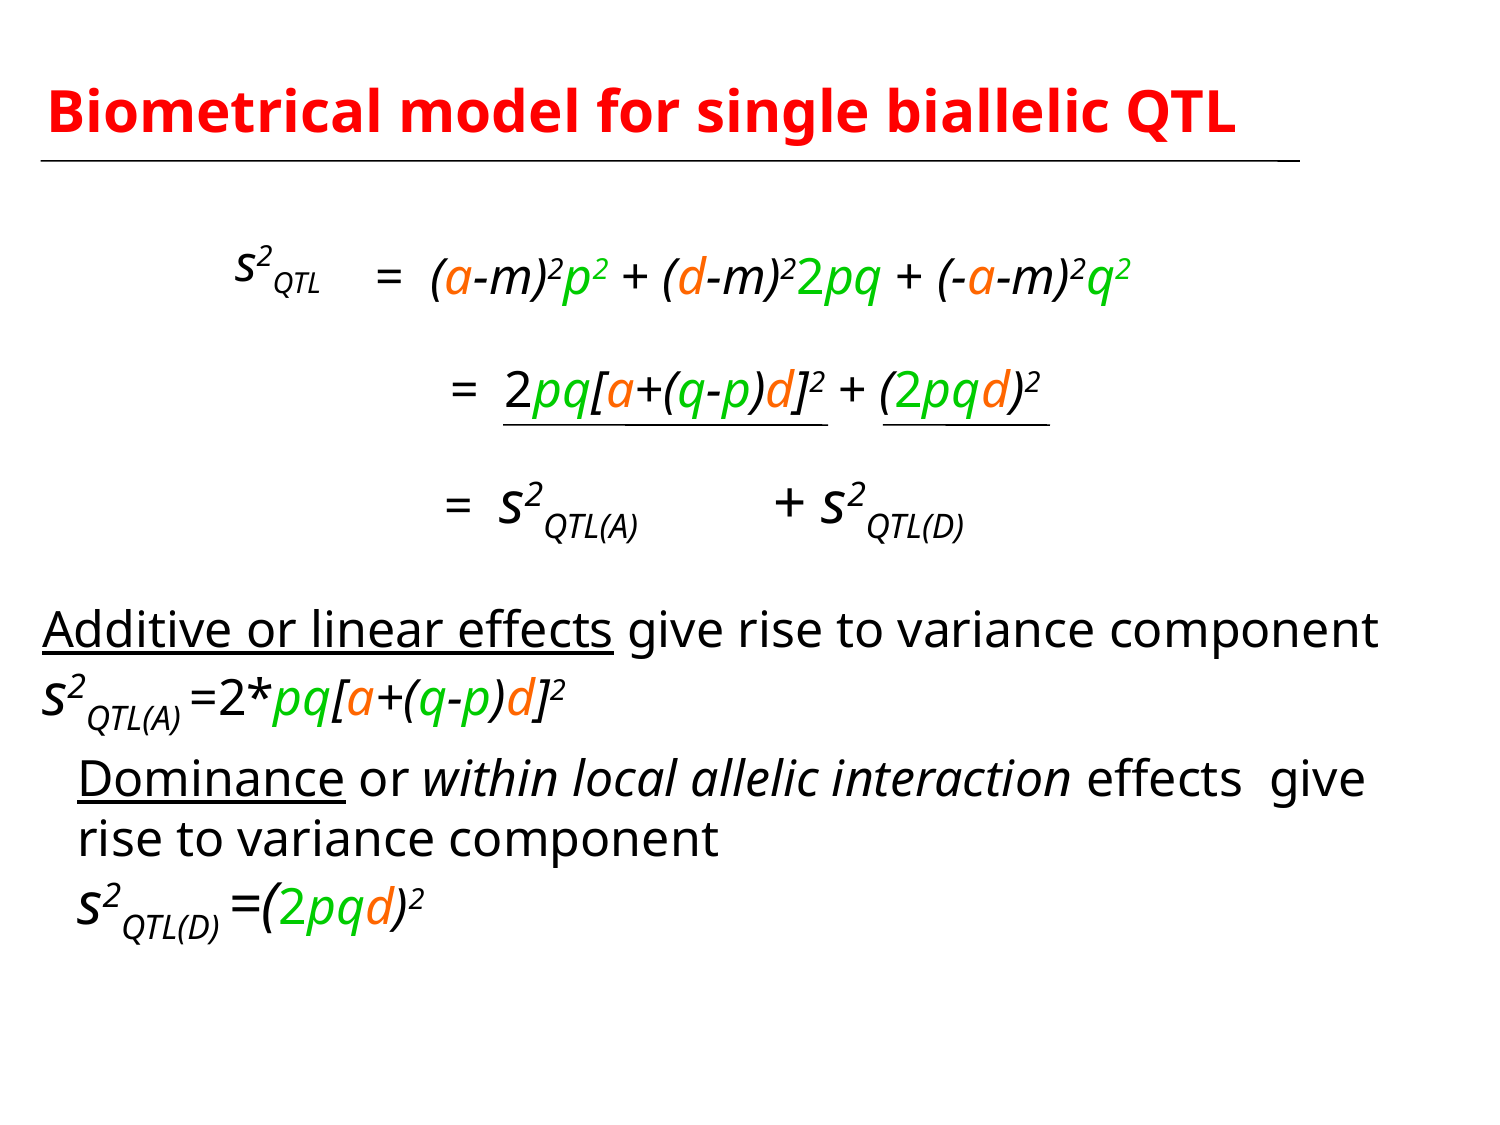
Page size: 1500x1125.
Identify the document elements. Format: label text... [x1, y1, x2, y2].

text_box Biometrical model for single biallelic QTL [31, 32, 1313, 152]
text_box = (a-m)2p2 + (d-m)22pq + (-a-m)2q2 [348, 237, 1311, 313]
text_box Dominance or within local allelic interaction effects give rise to variance component s2QTL(D) =(2pqd)2 [62, 738, 1412, 999]
text_box = s2QTL(A) + s2QTL(D) [417, 457, 1176, 589]
text_box Additive or linear effects give rise to variance component s2QTL(A) =2*pq[a+(q-p)d]2 [27, 589, 1408, 745]
text_box = 2pq[a+(q-p)d]2 + (2pqd)2 [435, 349, 1056, 425]
text_box s2QTL [220, 223, 336, 307]
